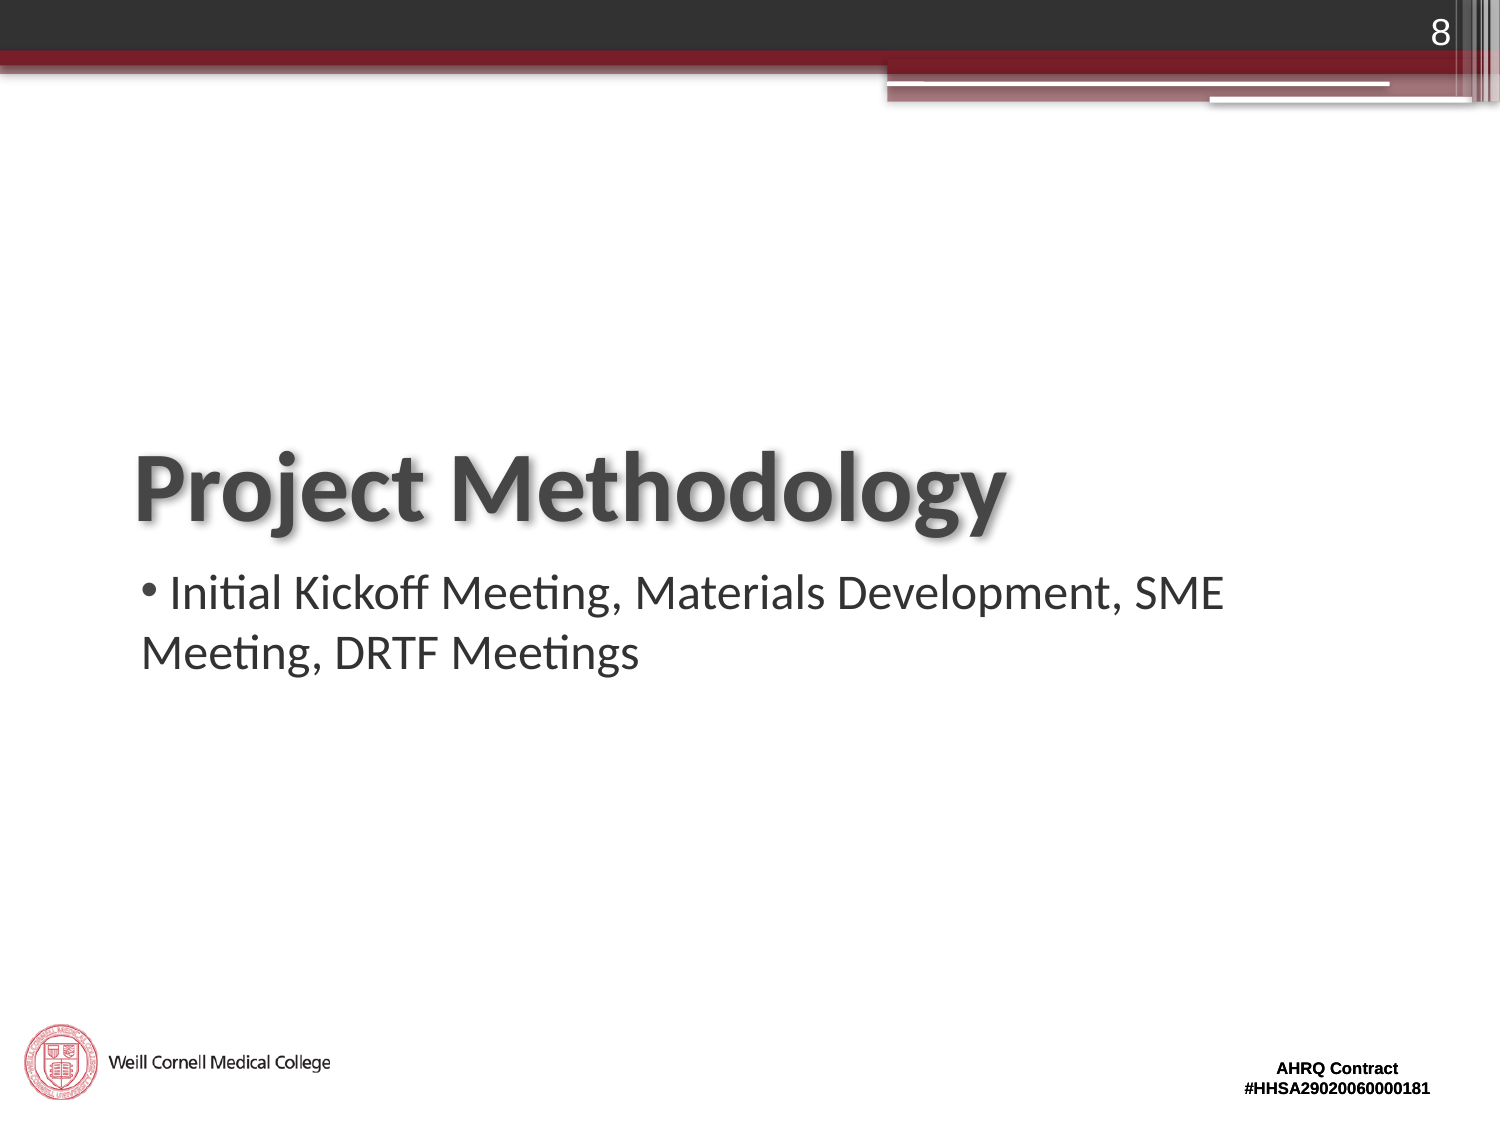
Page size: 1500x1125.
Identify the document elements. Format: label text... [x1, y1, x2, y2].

list Initial Kickoff Meeting, Materials Development, SME Meeting, DRTF Meetings [118, 552, 1394, 913]
slide_number 8 [1341, 0, 1466, 61]
picture [24, 1024, 330, 1100]
title Project Methodology [118, 324, 1394, 549]
